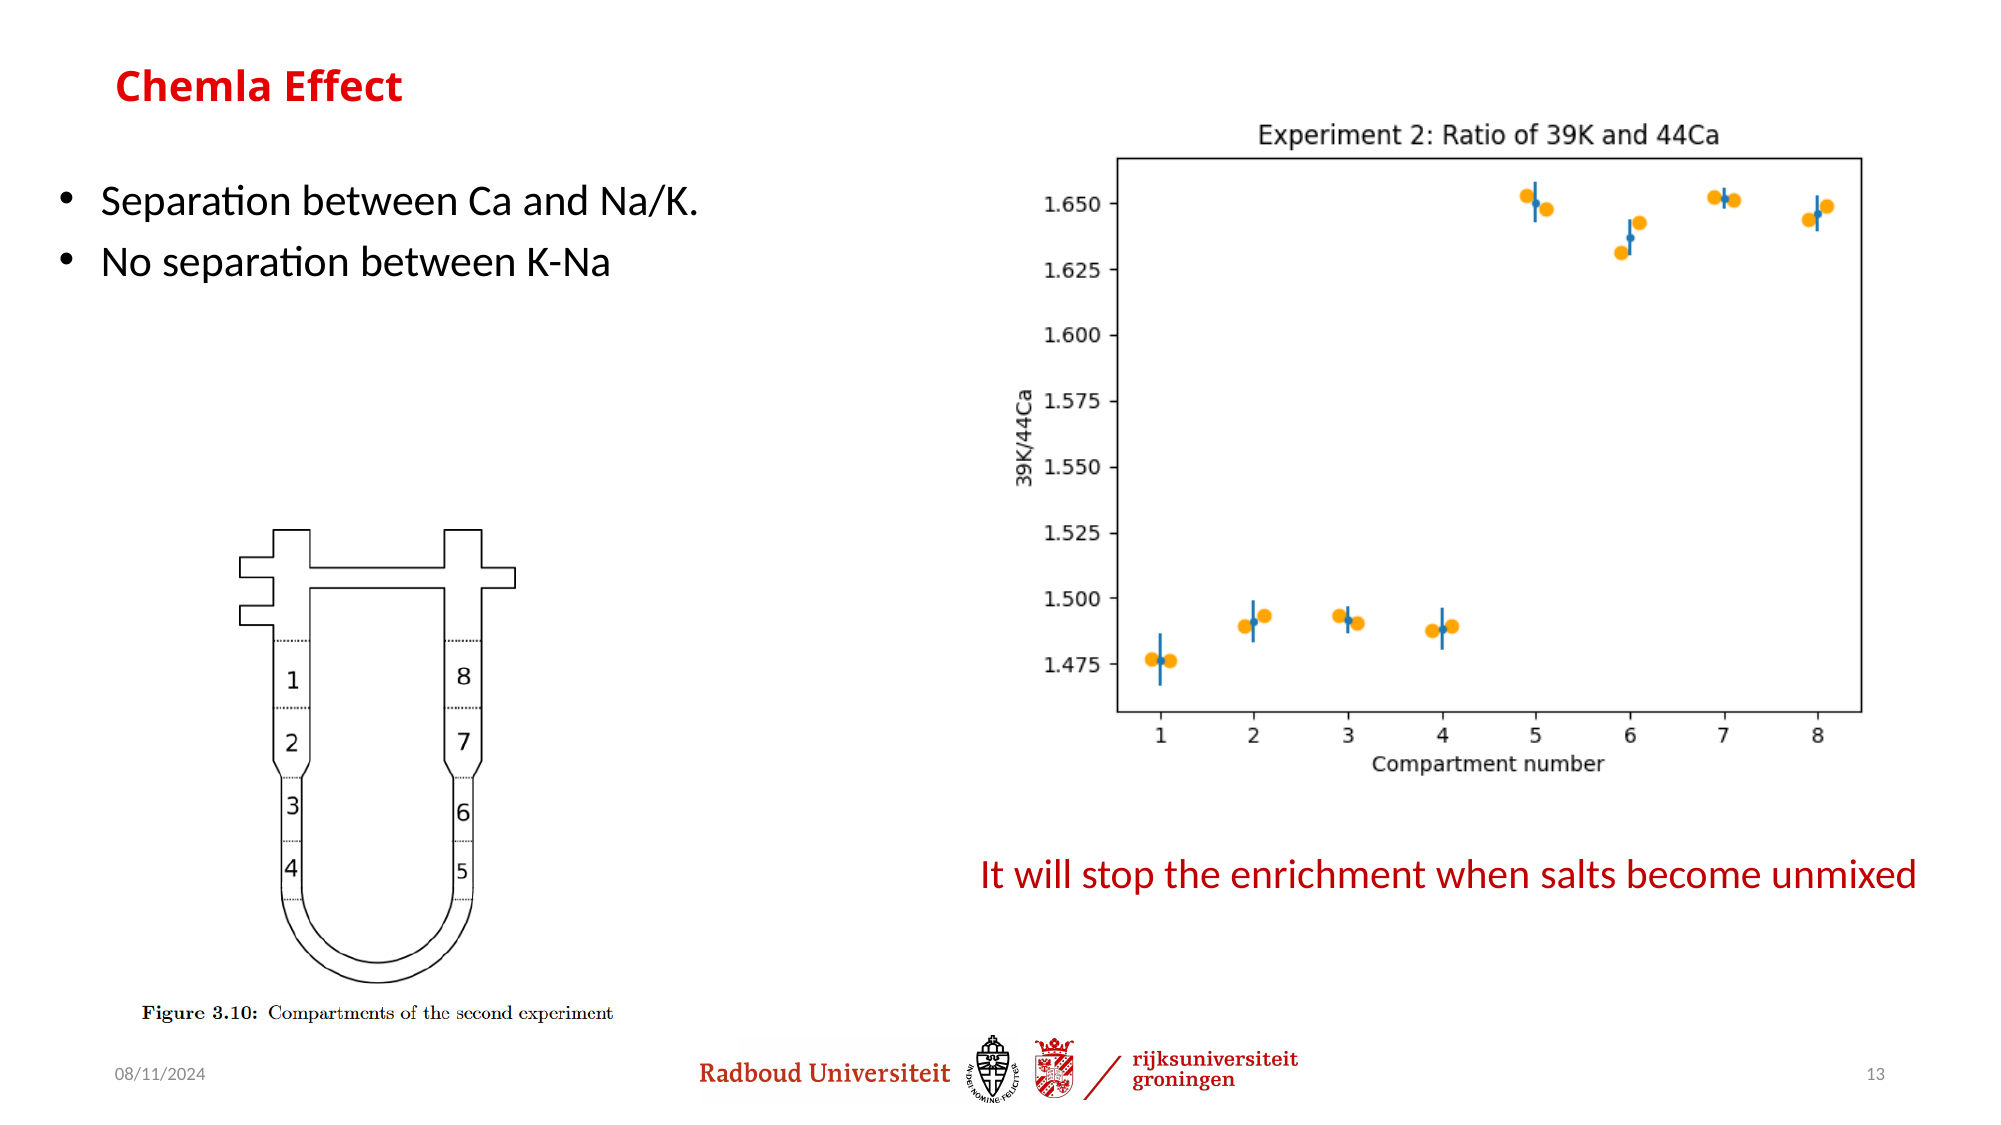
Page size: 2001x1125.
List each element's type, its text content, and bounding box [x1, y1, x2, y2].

picture [997, 71, 1957, 791]
picture [0, 443, 1019, 1103]
list Separation between Ca and Na/K. No separation between K-Na [43, 163, 928, 986]
text_box It will stop the enrichment when salts become unmixed [965, 839, 1989, 905]
slide_number 13 [1433, 1042, 1900, 1103]
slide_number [99, 1068, 567, 1103]
picture [1035, 1038, 1298, 1100]
title Chemla Effect [99, 22, 1900, 148]
